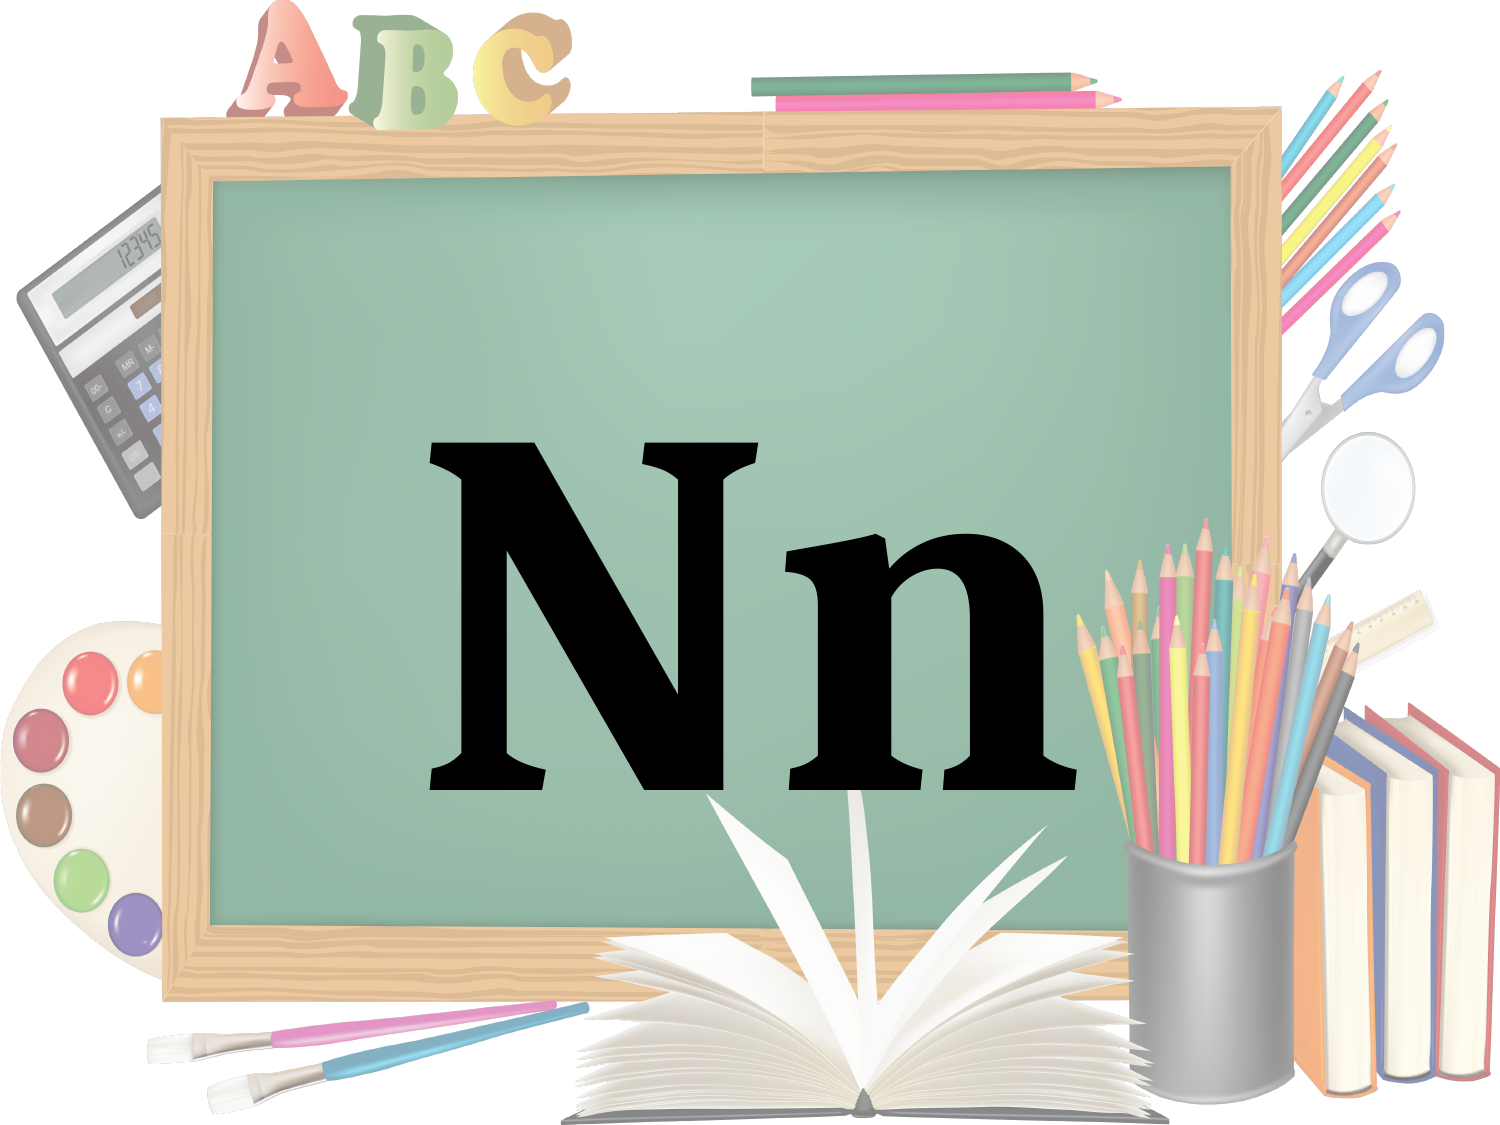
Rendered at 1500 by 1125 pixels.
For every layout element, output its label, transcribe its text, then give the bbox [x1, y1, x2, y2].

list Nn [75, 262, 1425, 1005]
